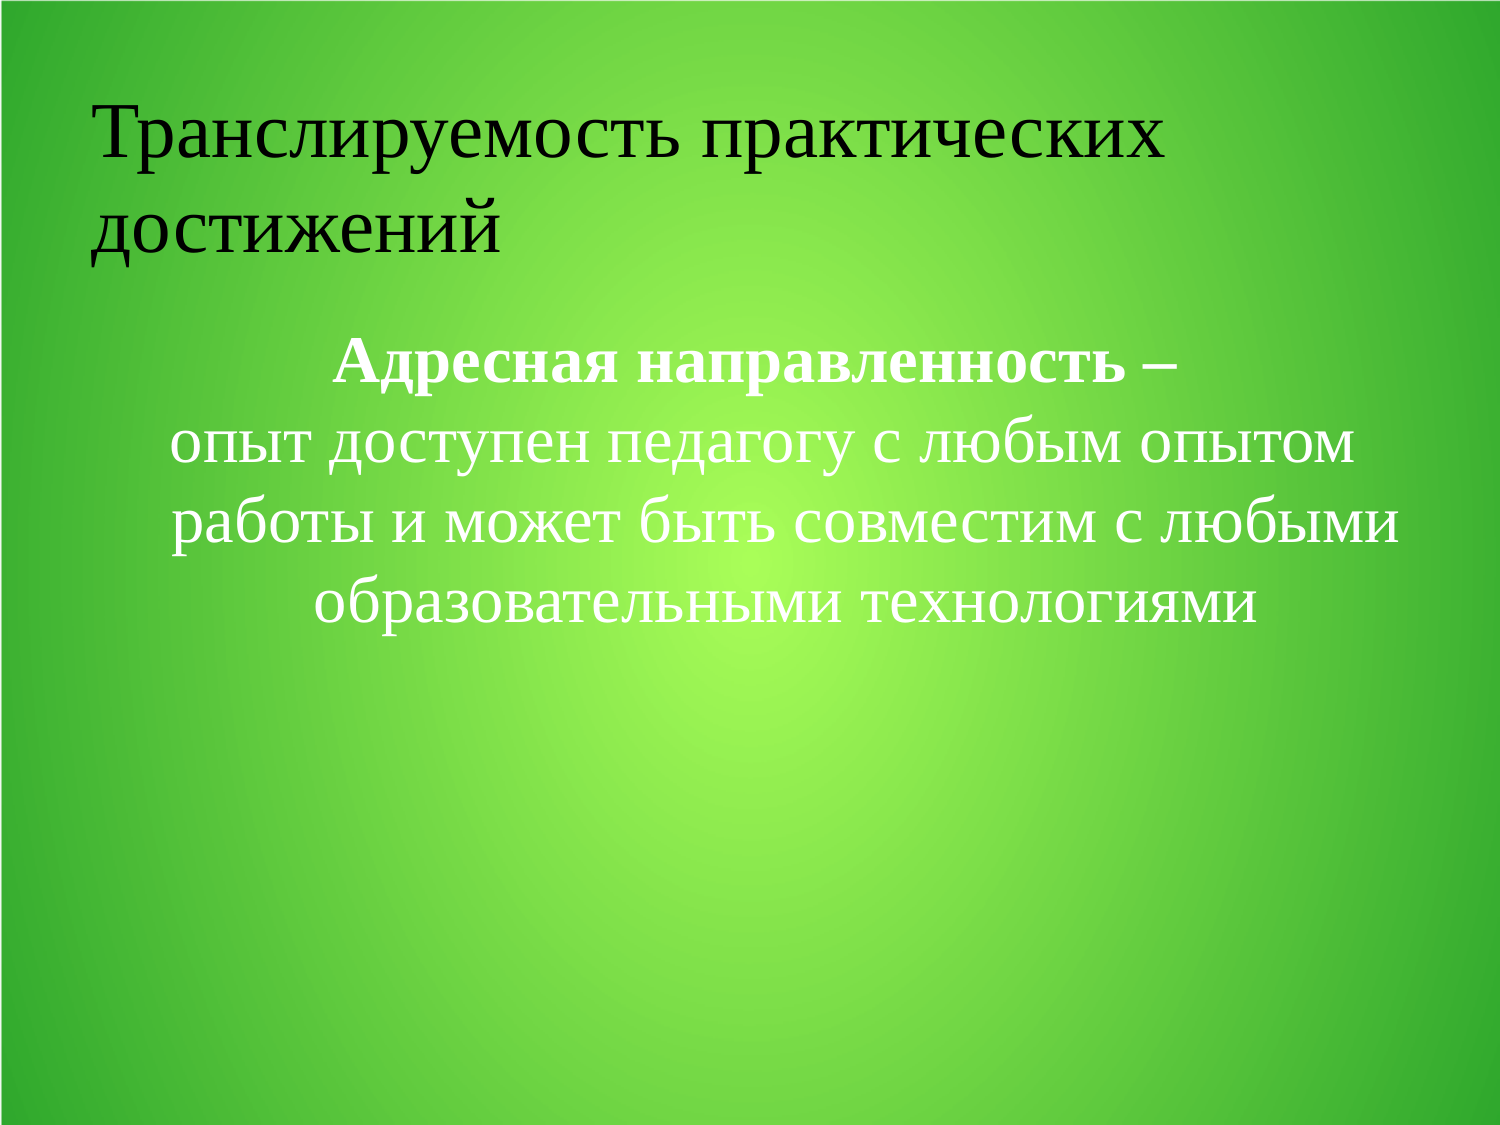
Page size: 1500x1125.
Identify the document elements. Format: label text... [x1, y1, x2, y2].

text_box Транслируемость практических достижений [76, 54, 1427, 337]
picture [0, 0, 1500, 1125]
text_box Адресная направленность – опыт доступен педагогу с любым опытом работы и может быть совместим с любыми образовательными технологиями [74, 308, 1425, 1059]
